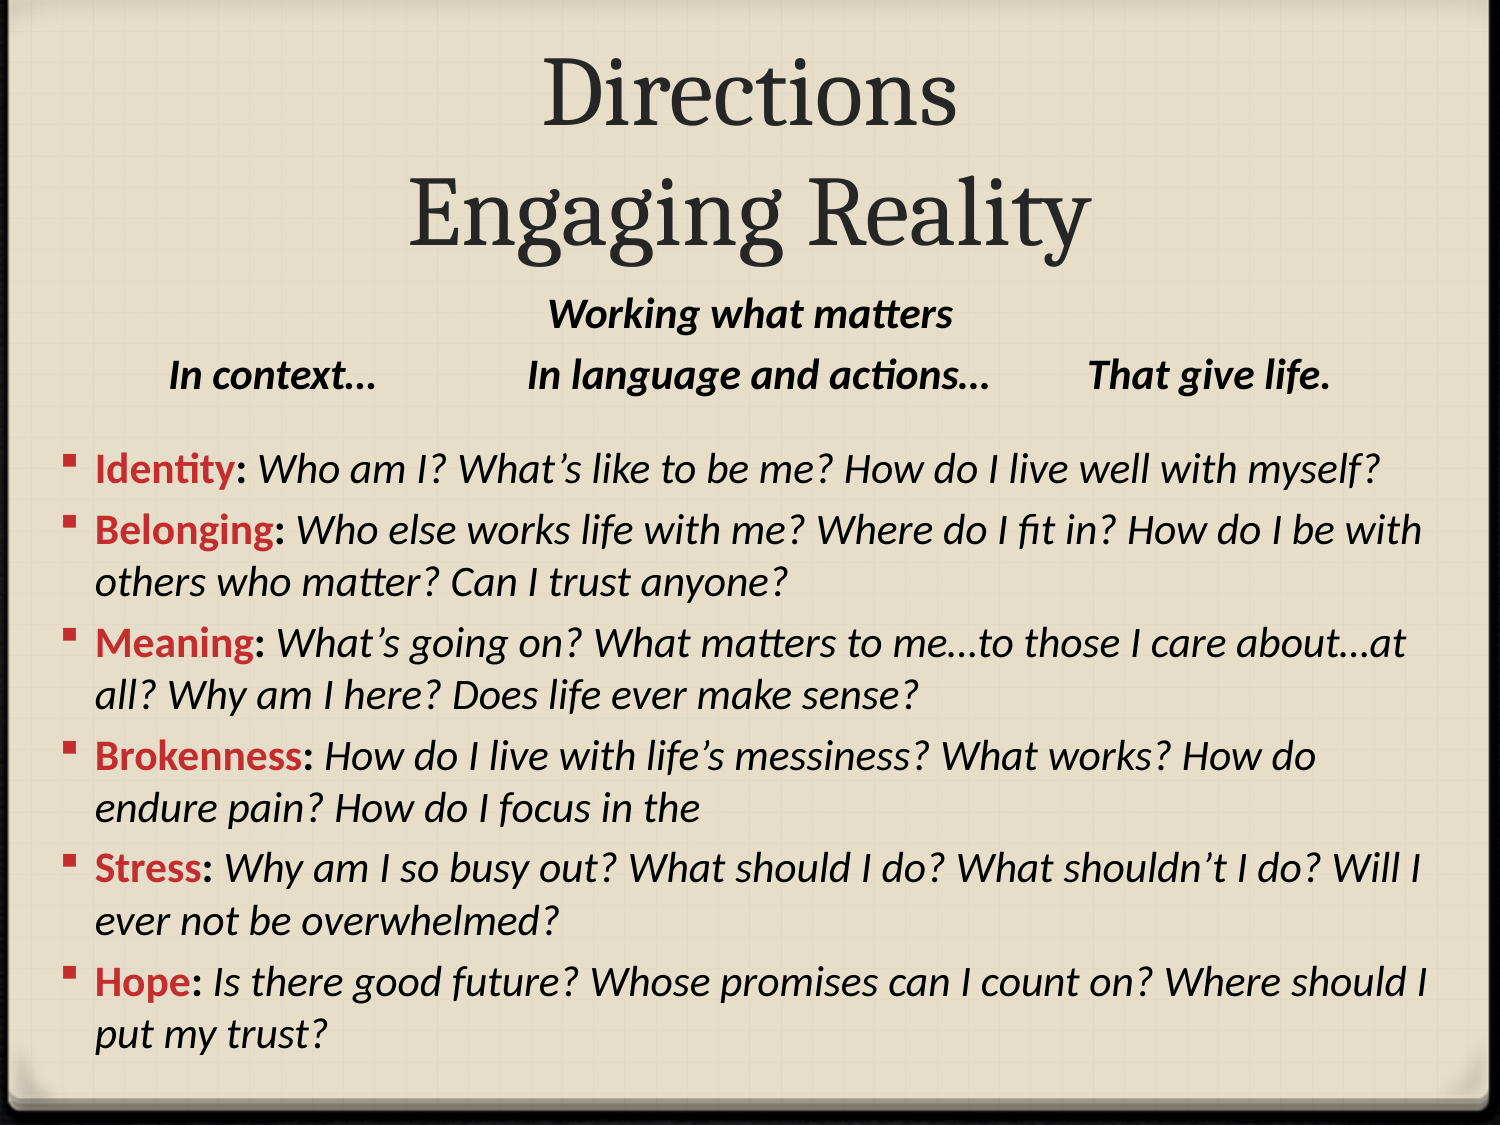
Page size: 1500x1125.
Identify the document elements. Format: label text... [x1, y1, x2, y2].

title Directions Engaging Reality [90, 27, 1410, 264]
list Working what matters In context… In language and actions… That give life. Identity: Who am I? What’s like to be me? How do I live well with myself? Belonging: Who else works life with me? Where do I fit in? How do I be with others who matter? Can I trust anyone? Meaning: What’s going on? What matters to me…to those I care about…at all? Why am I here? Does life ever make sense? Brokenness: How do I live with life’s messiness? What works? How do endure pain? How do I focus in the Stress: Why am I so busy out? What should I do? What shouldn’t I do? Will I ever not be overwhelmed? Hope: Is there good future? Whose promises can I count on? Where should I put my trust? [44, 277, 1457, 1069]
picture [0, 0, 1500, 1125]
